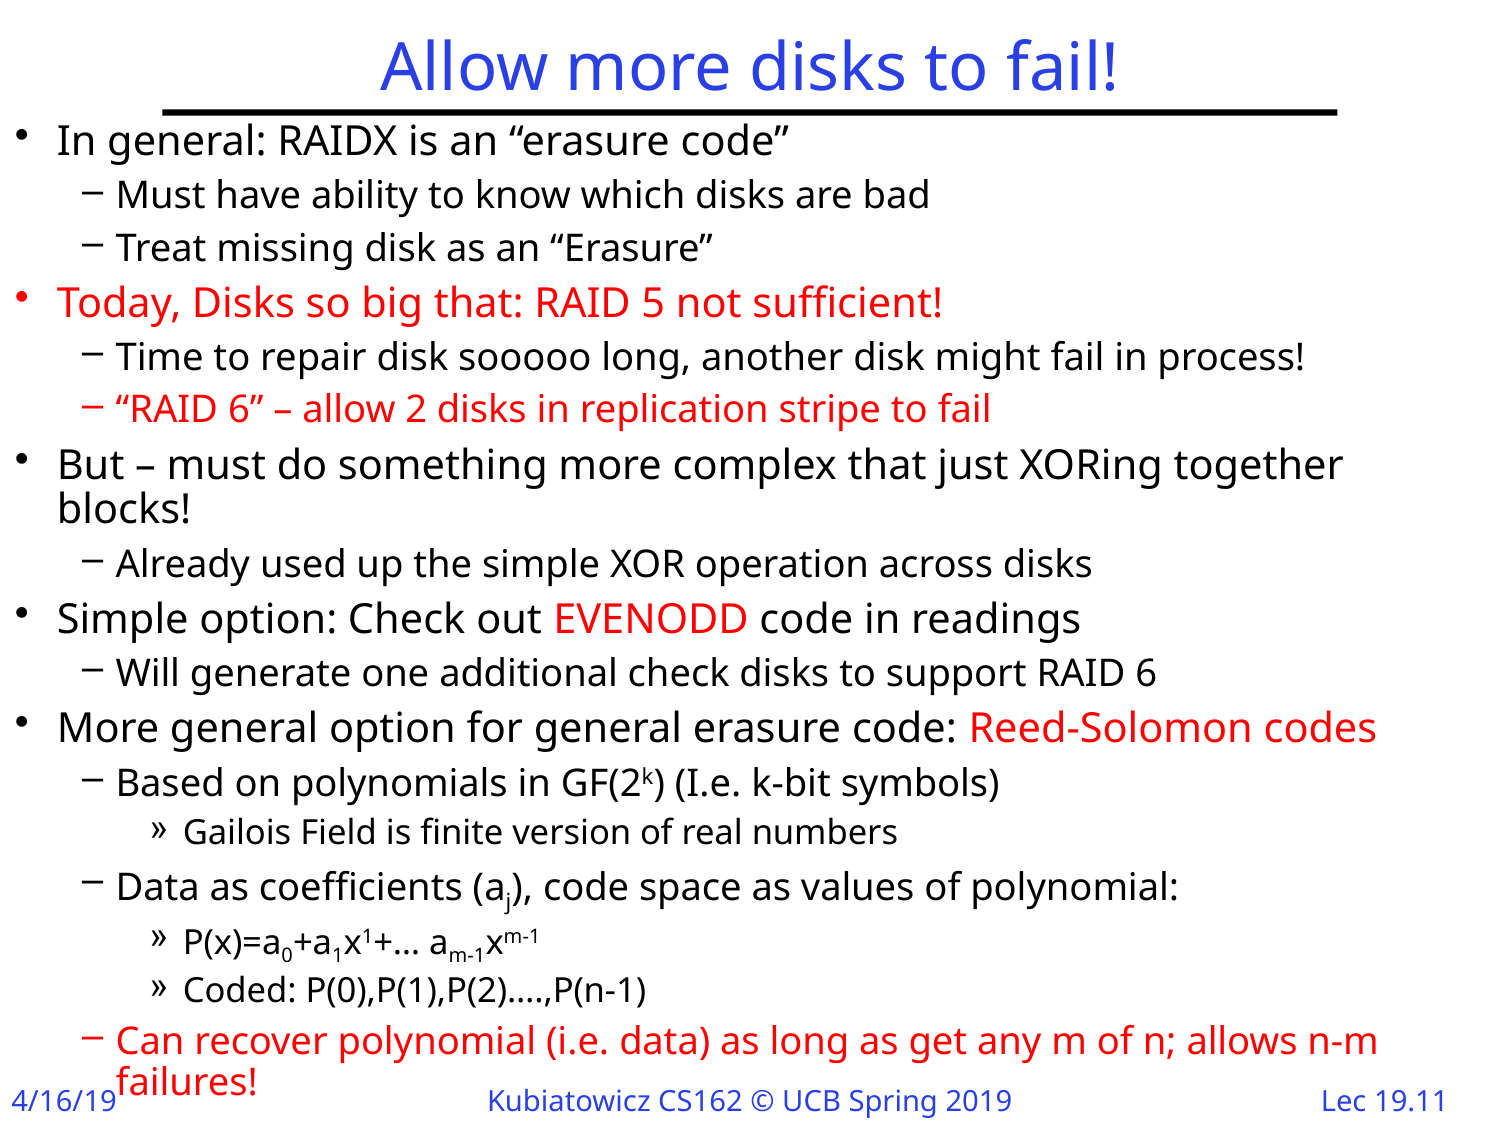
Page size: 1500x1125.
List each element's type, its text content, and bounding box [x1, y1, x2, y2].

list In general: RAIDX is an “erasure code” Must have ability to know which disks are bad Treat missing disk as an “Erasure” Today, Disks so big that: RAID 5 not sufficient! Time to repair disk sooooo long, another disk might fail in process! “RAID 6” – allow 2 disks in replication stripe to fail But – must do something more complex that just XORing together blocks! Already used up the simple XOR operation across disks Simple option: Check out EVENODD code in readings Will generate one additional check disks to support RAID 6 More general option for general erasure code: Reed-Solomon codes Based on polynomials in GF(2k) (I.e. k-bit symbols) Gailois Field is finite version of real numbers Data as coefficients (aj), code space as values of polynomial: P(x)=a0+a1x1+… am-1xm-1 Coded: P(0),P(1),P(2)….,P(n-1) Can recover polynomial (i.e. data) as long as get any m of n; allows n-m failures! [0, 112, 1475, 1113]
title Allow more disks to fail! [162, 24, 1338, 112]
